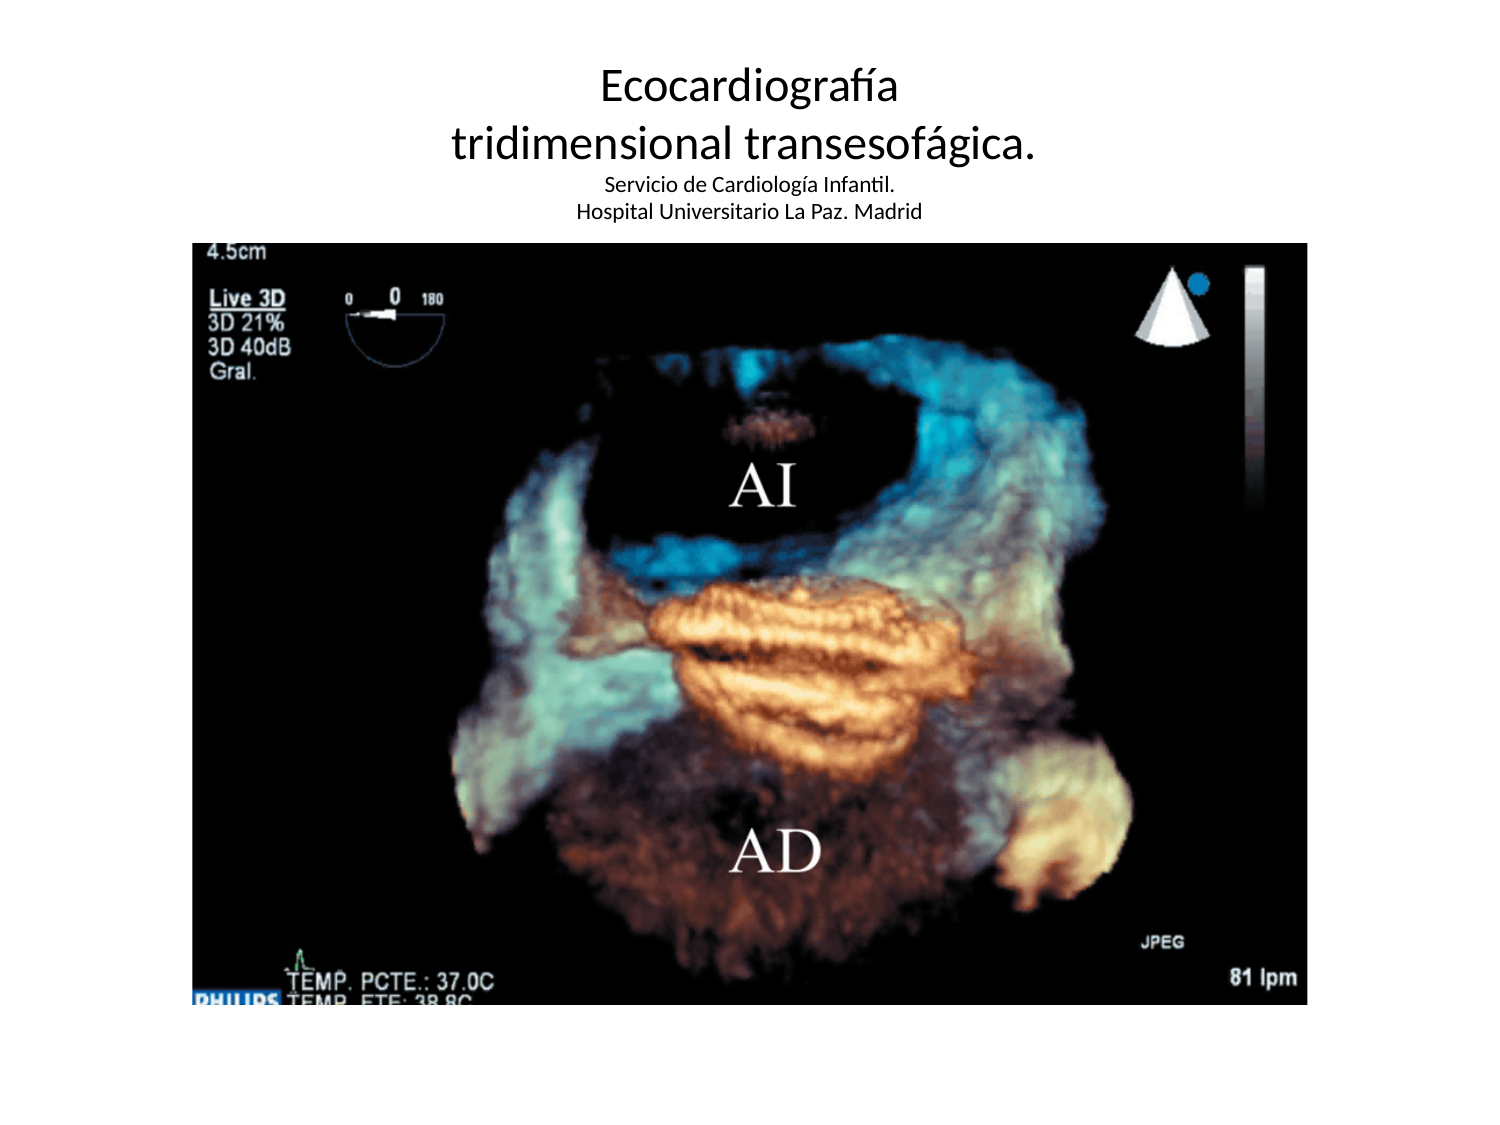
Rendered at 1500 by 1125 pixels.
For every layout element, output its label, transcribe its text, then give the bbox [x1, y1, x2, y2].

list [192, 243, 1308, 1006]
title Ecocardiografía tridimensional transesofágica. Servicio de Cardiología Infantil. Hospital Universitario La Paz. Madrid [75, 45, 1425, 233]
